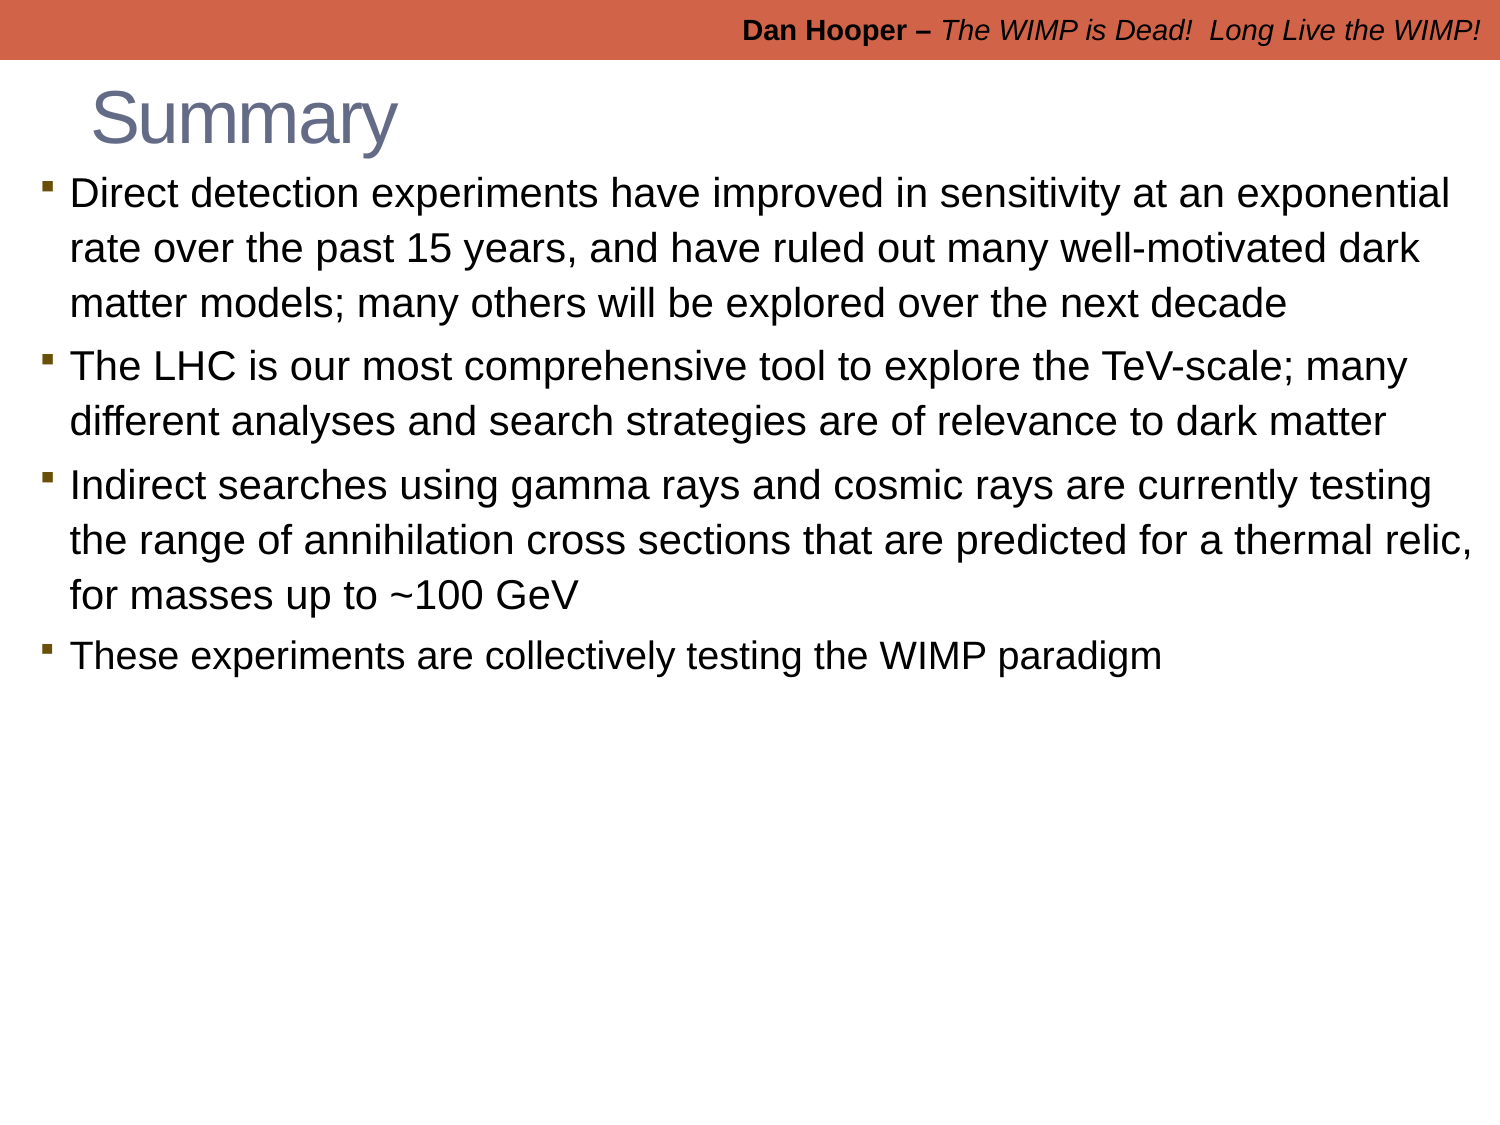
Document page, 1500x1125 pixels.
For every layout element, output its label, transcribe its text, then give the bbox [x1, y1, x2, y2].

text_box Direct detection experiments have improved in sensitivity at an exponential rate over the past 15 years, and have ruled out many well-motivated dark matter models; many others will be explored over the next decade The LHC is our most comprehensive tool to explore the TeV-scale; many different analyses and search strategies are of relevance to dark matter Indirect searches using gamma rays and cosmic rays are currently testing the range of annihilation cross sections that are predicted for a thermal relic, for masses up to ~100 GeV These experiments are collectively testing the WIMP paradigm [24, 67, 1493, 924]
title Summary [75, 32, 1482, 67]
text_box Dan Hooper – The WIMP is Dead! Long Live the WIMP! [727, 3, 1500, 54]
